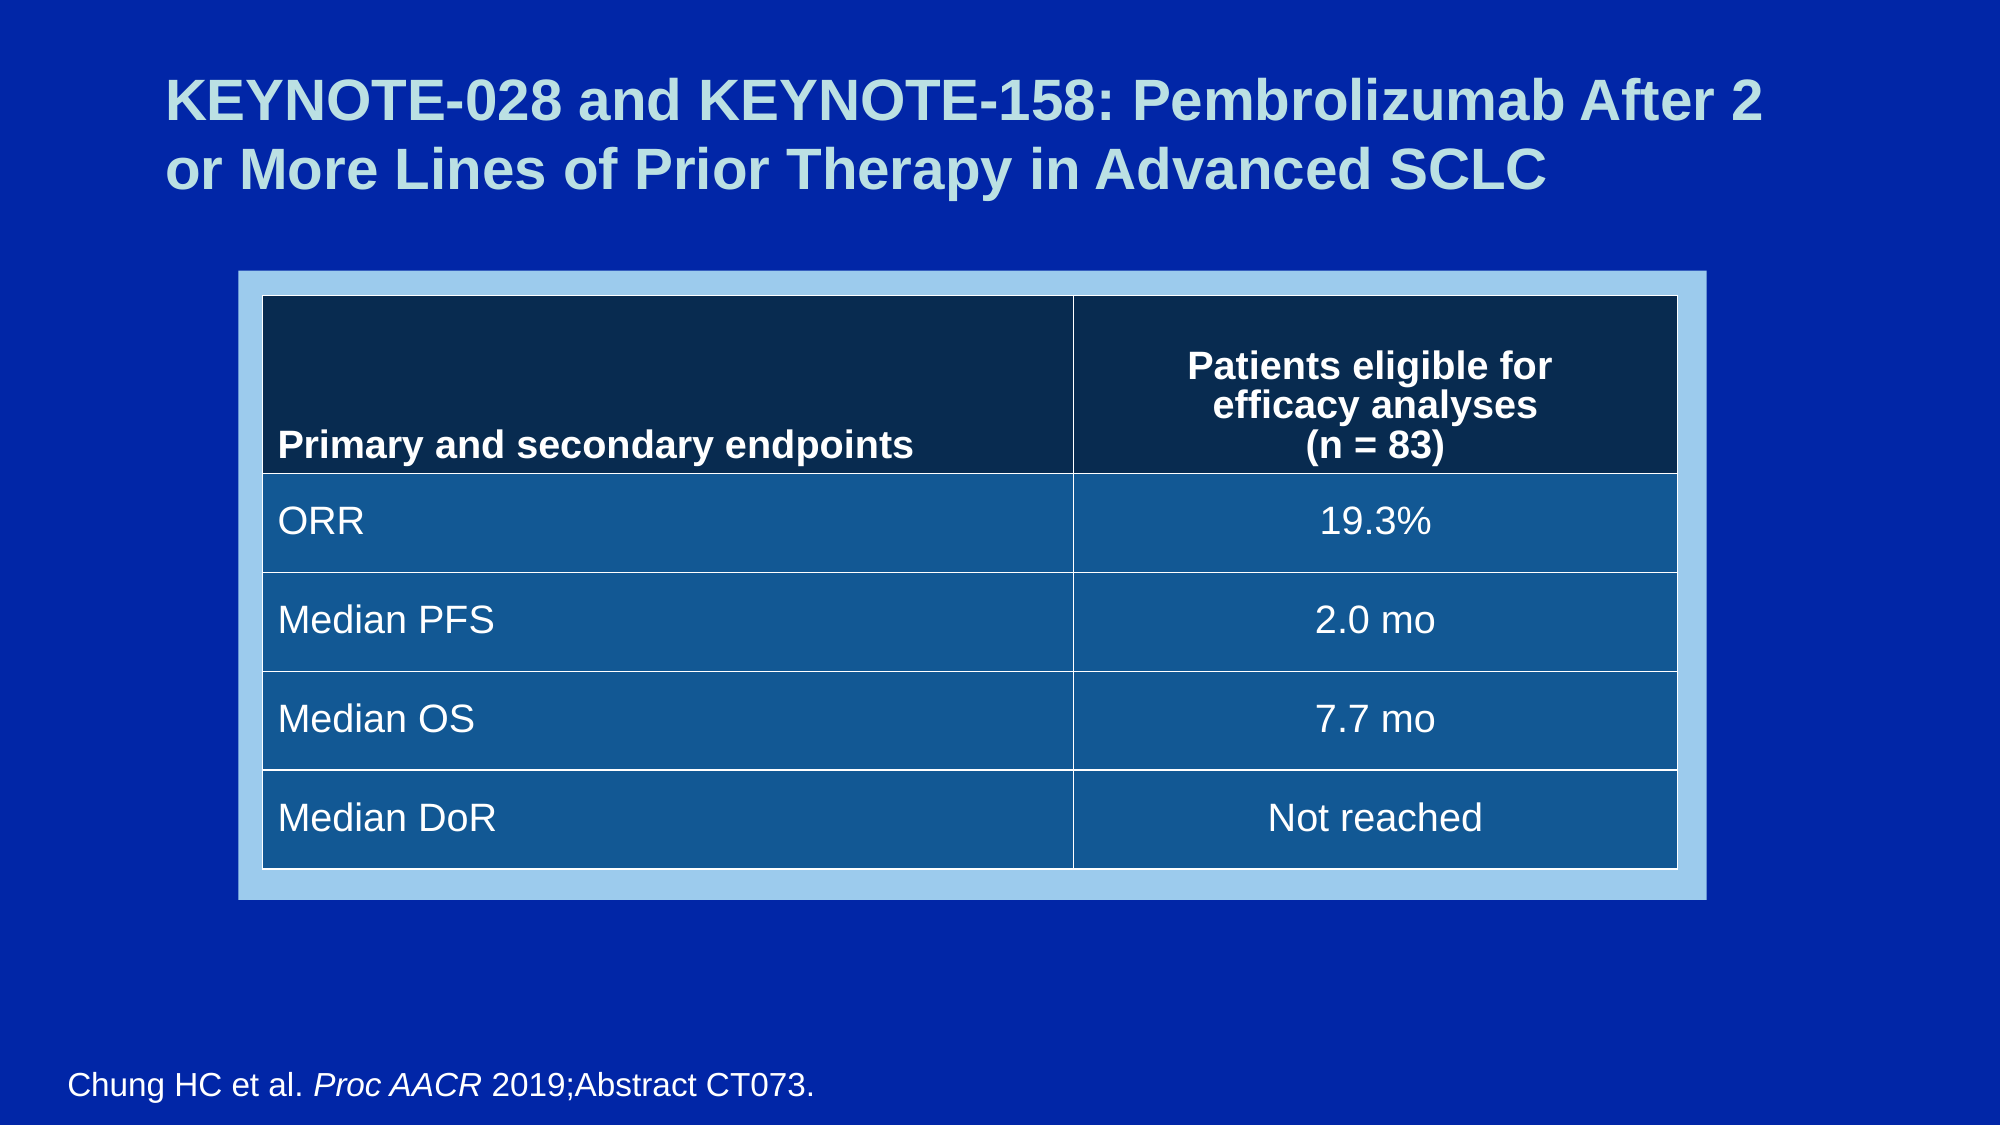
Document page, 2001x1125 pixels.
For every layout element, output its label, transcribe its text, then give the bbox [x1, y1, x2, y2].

picture [0, 0, 2000, 1125]
table_header Primary and secondary endpoints [263, 296, 1073, 473]
text_box Chung HC et al. Proc AACR 2019;Abstract CT073. [52, 1055, 840, 1111]
table_cell 19.3% [1074, 474, 1677, 572]
table_cell Median DoR [263, 771, 1073, 868]
text_box [238, 270, 1707, 900]
table_header Patients eligible for efficacy analyses (n = 83) [1074, 296, 1677, 473]
title KEYNOTE-028 and KEYNOTE-158: Pembrolizumab After 2 or More Lines of Prior Therapy in Advanced SCLC [150, 37, 1819, 226]
table_cell 7.7 mo [1074, 672, 1677, 769]
table_cell 2.0 mo [1074, 573, 1677, 671]
table_cell ORR [263, 474, 1073, 572]
table_cell Not reached [1074, 771, 1677, 868]
table_cell Median OS [263, 672, 1073, 769]
table_cell Median PFS [263, 573, 1073, 671]
